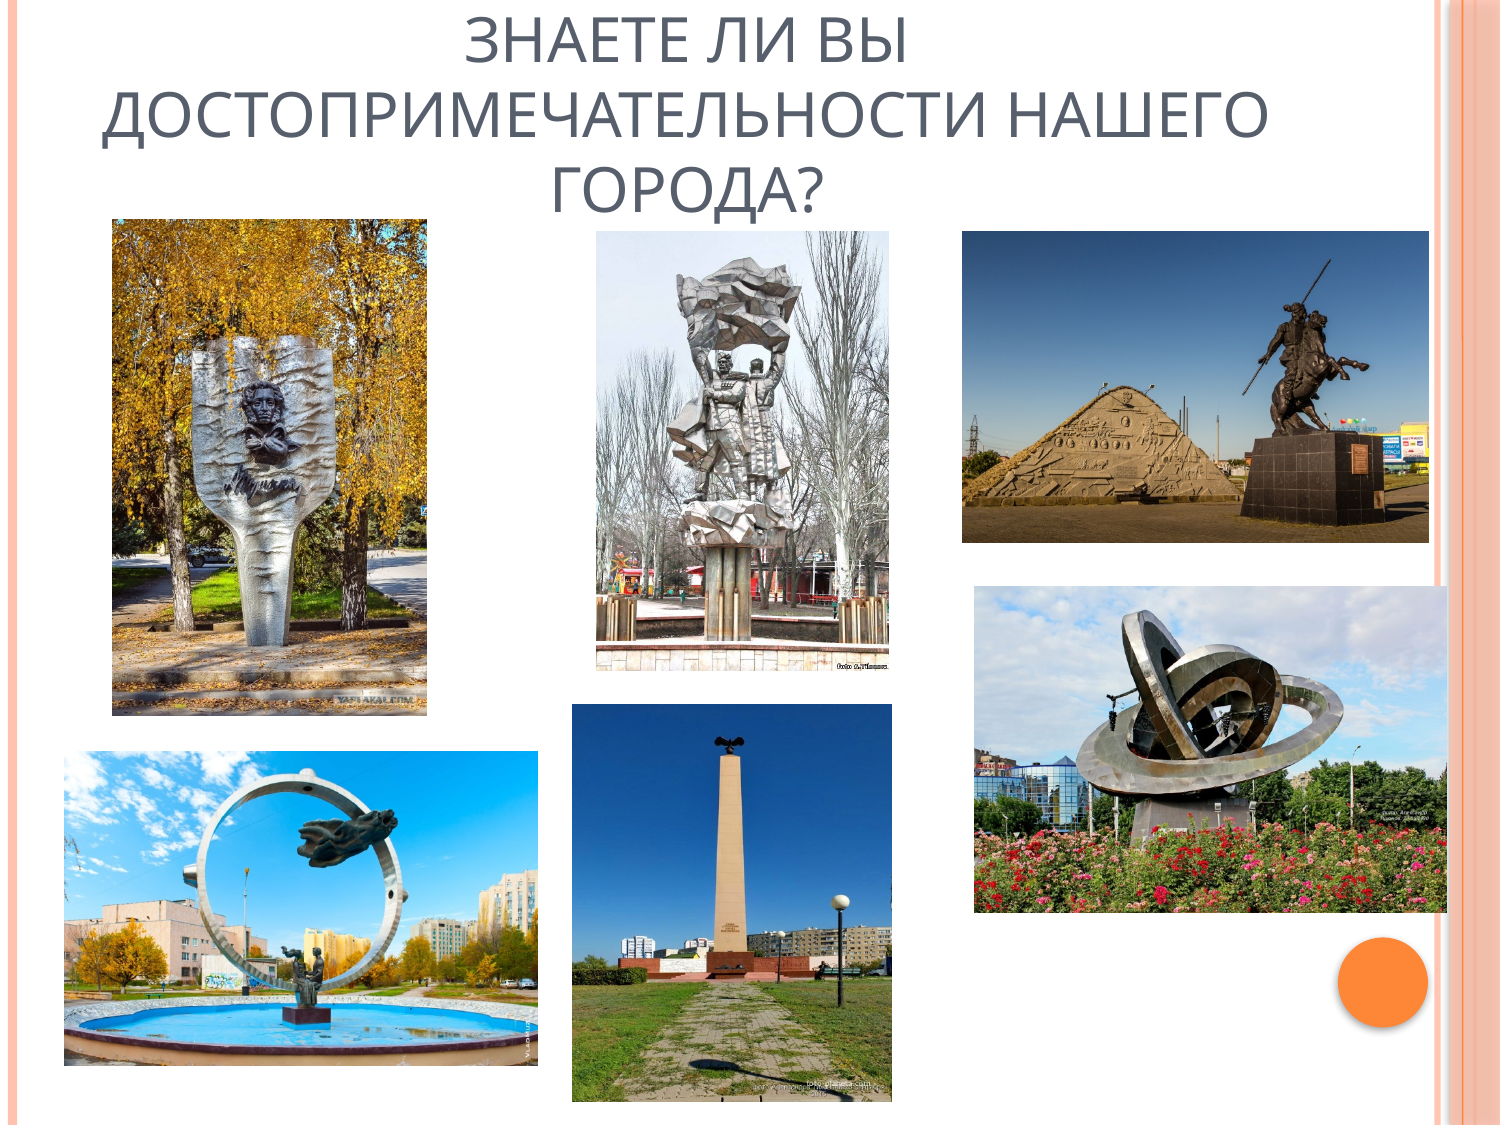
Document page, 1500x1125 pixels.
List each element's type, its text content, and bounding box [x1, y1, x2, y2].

picture [962, 231, 1430, 544]
title Знаете ли вы достопримечательности нашего города? [75, 45, 1300, 233]
picture [973, 585, 1448, 914]
picture [64, 750, 538, 1067]
picture [595, 231, 890, 671]
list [111, 219, 427, 717]
picture [572, 703, 893, 1103]
